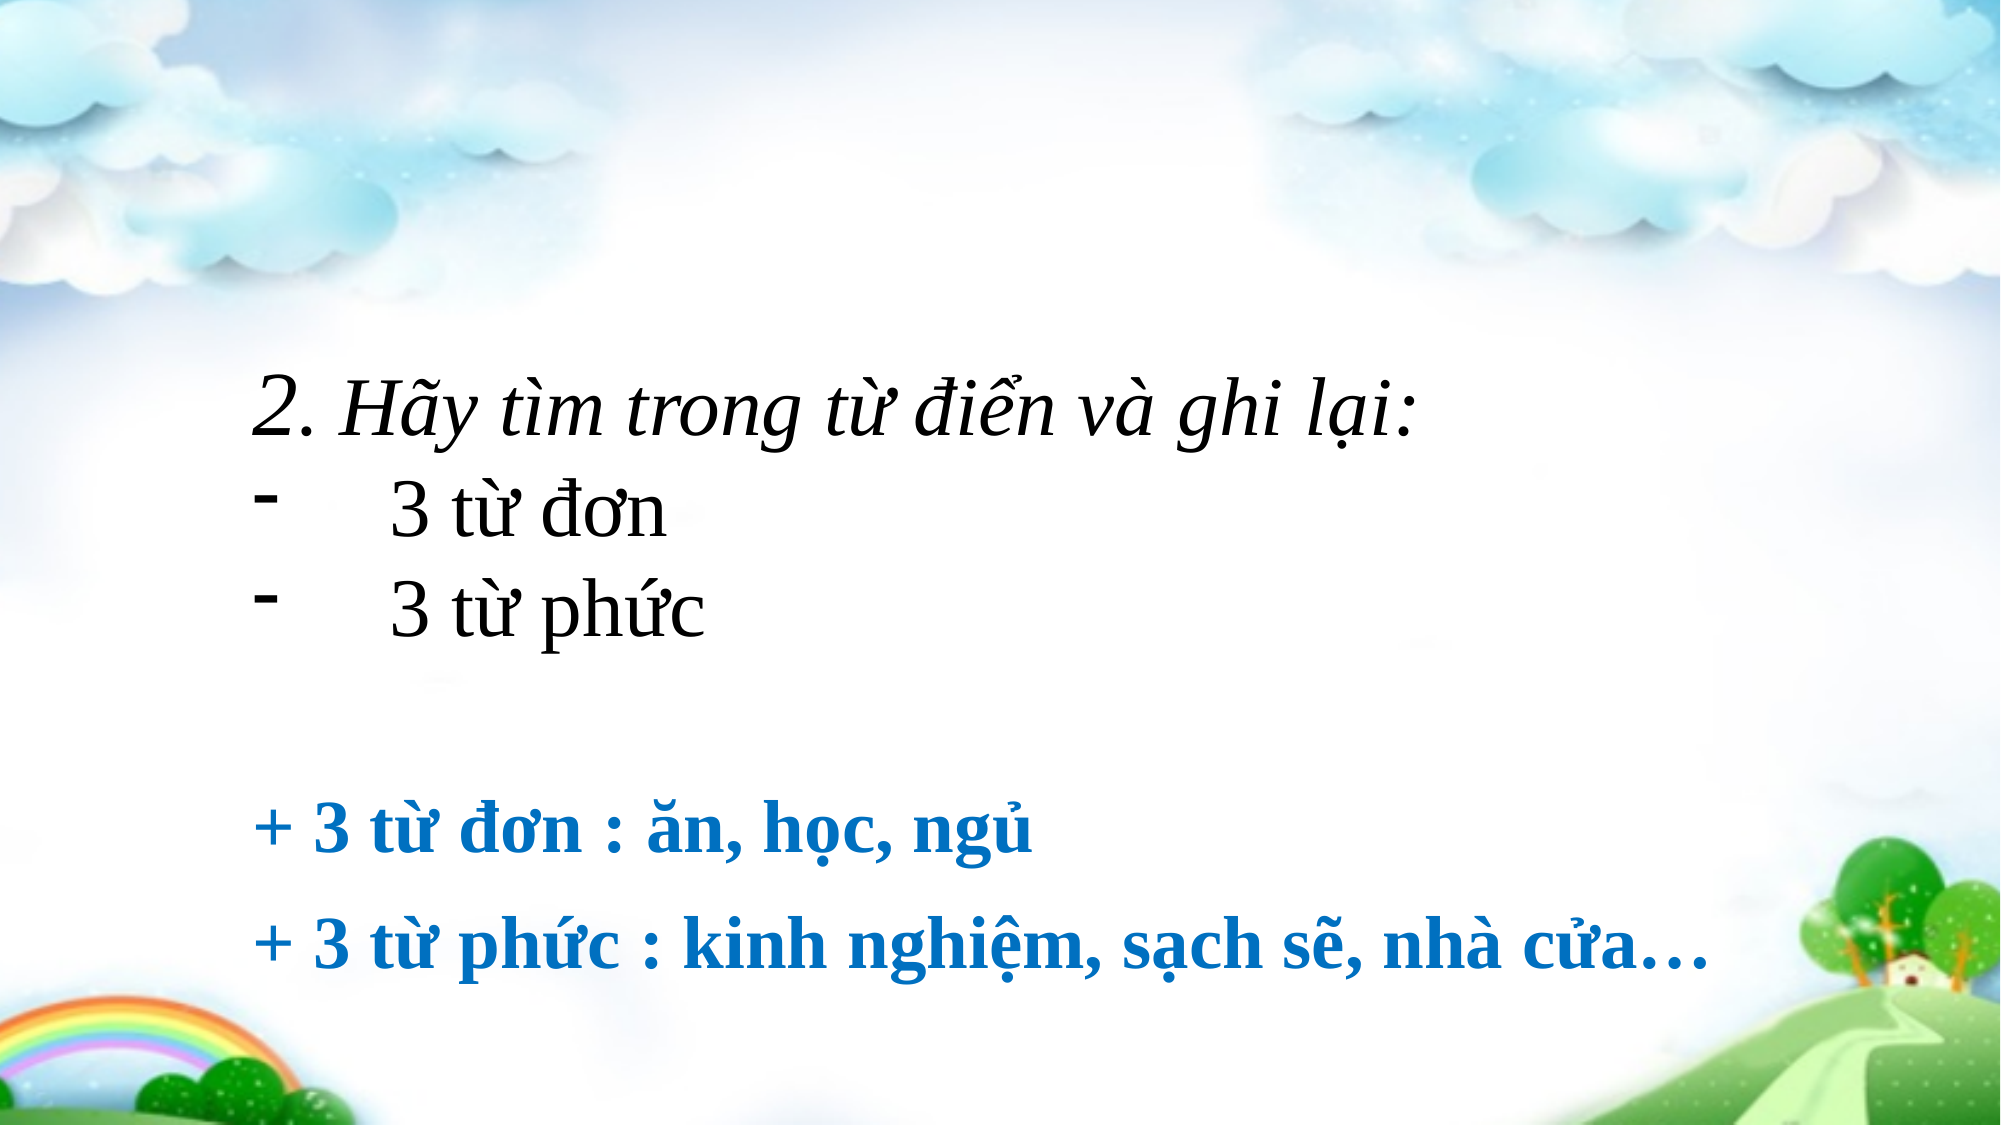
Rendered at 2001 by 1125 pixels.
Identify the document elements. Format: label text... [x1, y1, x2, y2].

text_box + 3 từ đơn : ăn, học, ngủ [237, 769, 1511, 886]
picture [0, 0, 2001, 1125]
text_box 2. Hãy tìm trong từ điển và ghi lại: 3 từ đơn 3 từ phức [237, 335, 2000, 661]
text_box + 3 từ phức : kinh nghiệm, sạch sẽ, nhà cửa… [237, 886, 1730, 1125]
